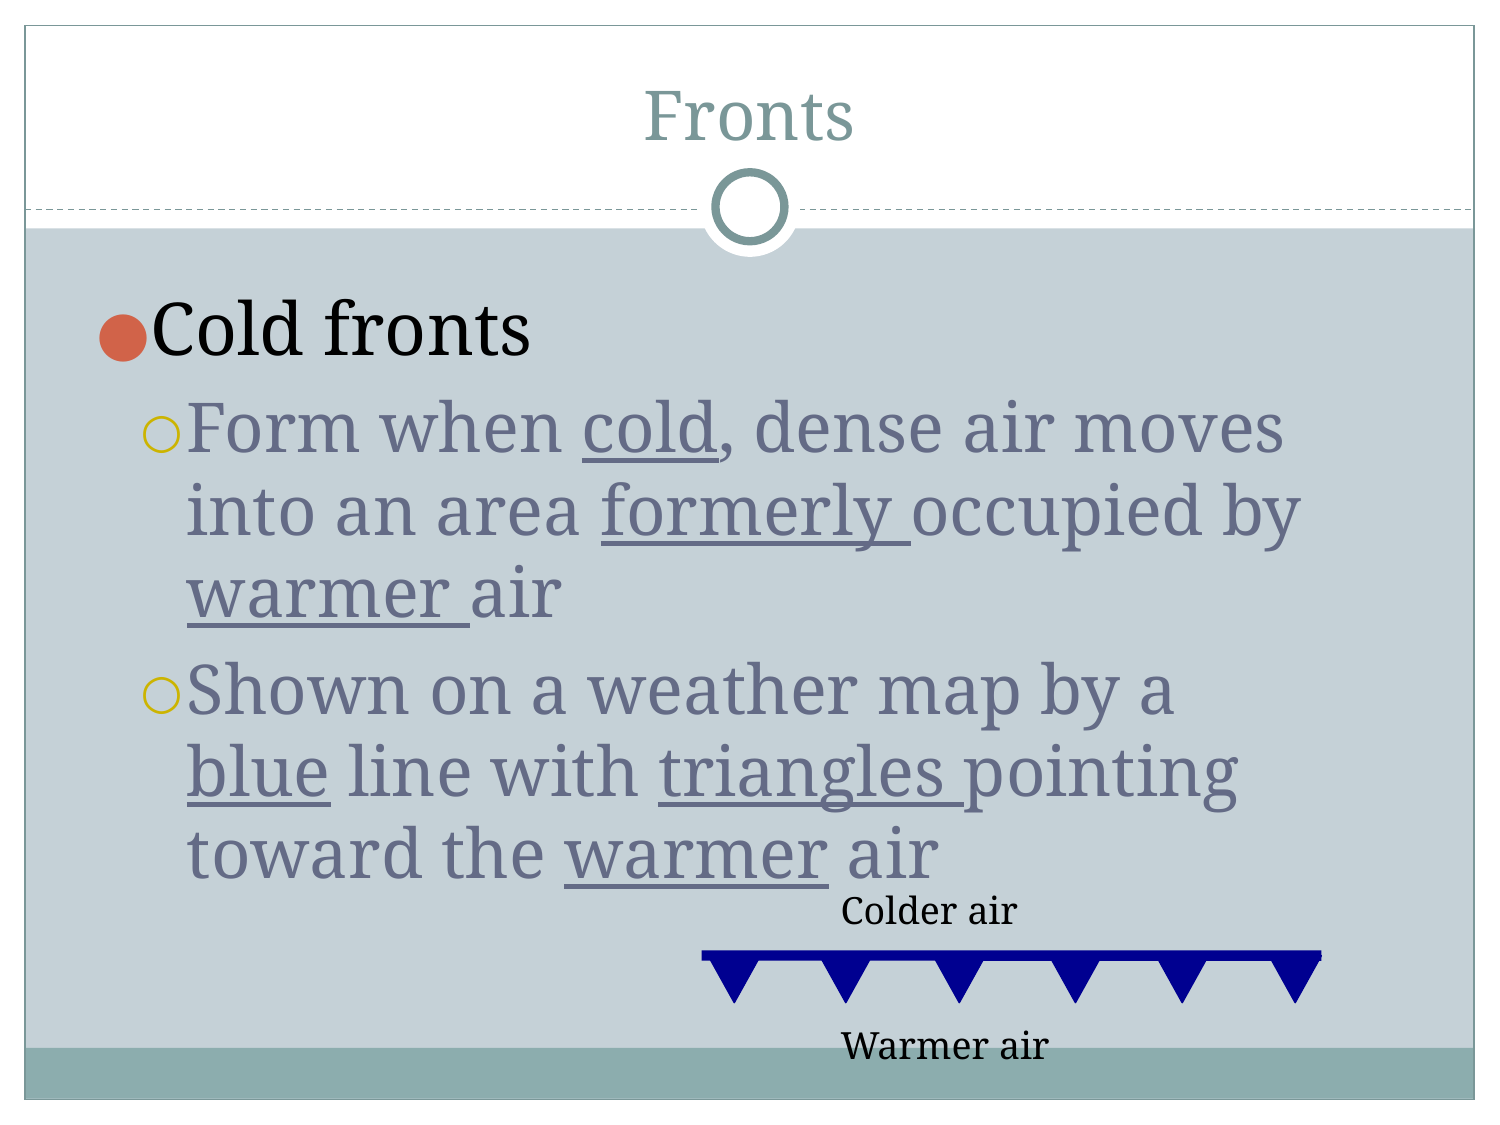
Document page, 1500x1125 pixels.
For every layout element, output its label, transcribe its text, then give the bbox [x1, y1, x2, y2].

title Fronts [49, 37, 1450, 162]
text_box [701, 833, 1322, 1077]
list Cold fronts Form when cold, dense air moves into an area formerly occupied by warmer air Shown on a weather map by a blue line with triangles pointing toward the warmer air [81, 275, 1322, 956]
